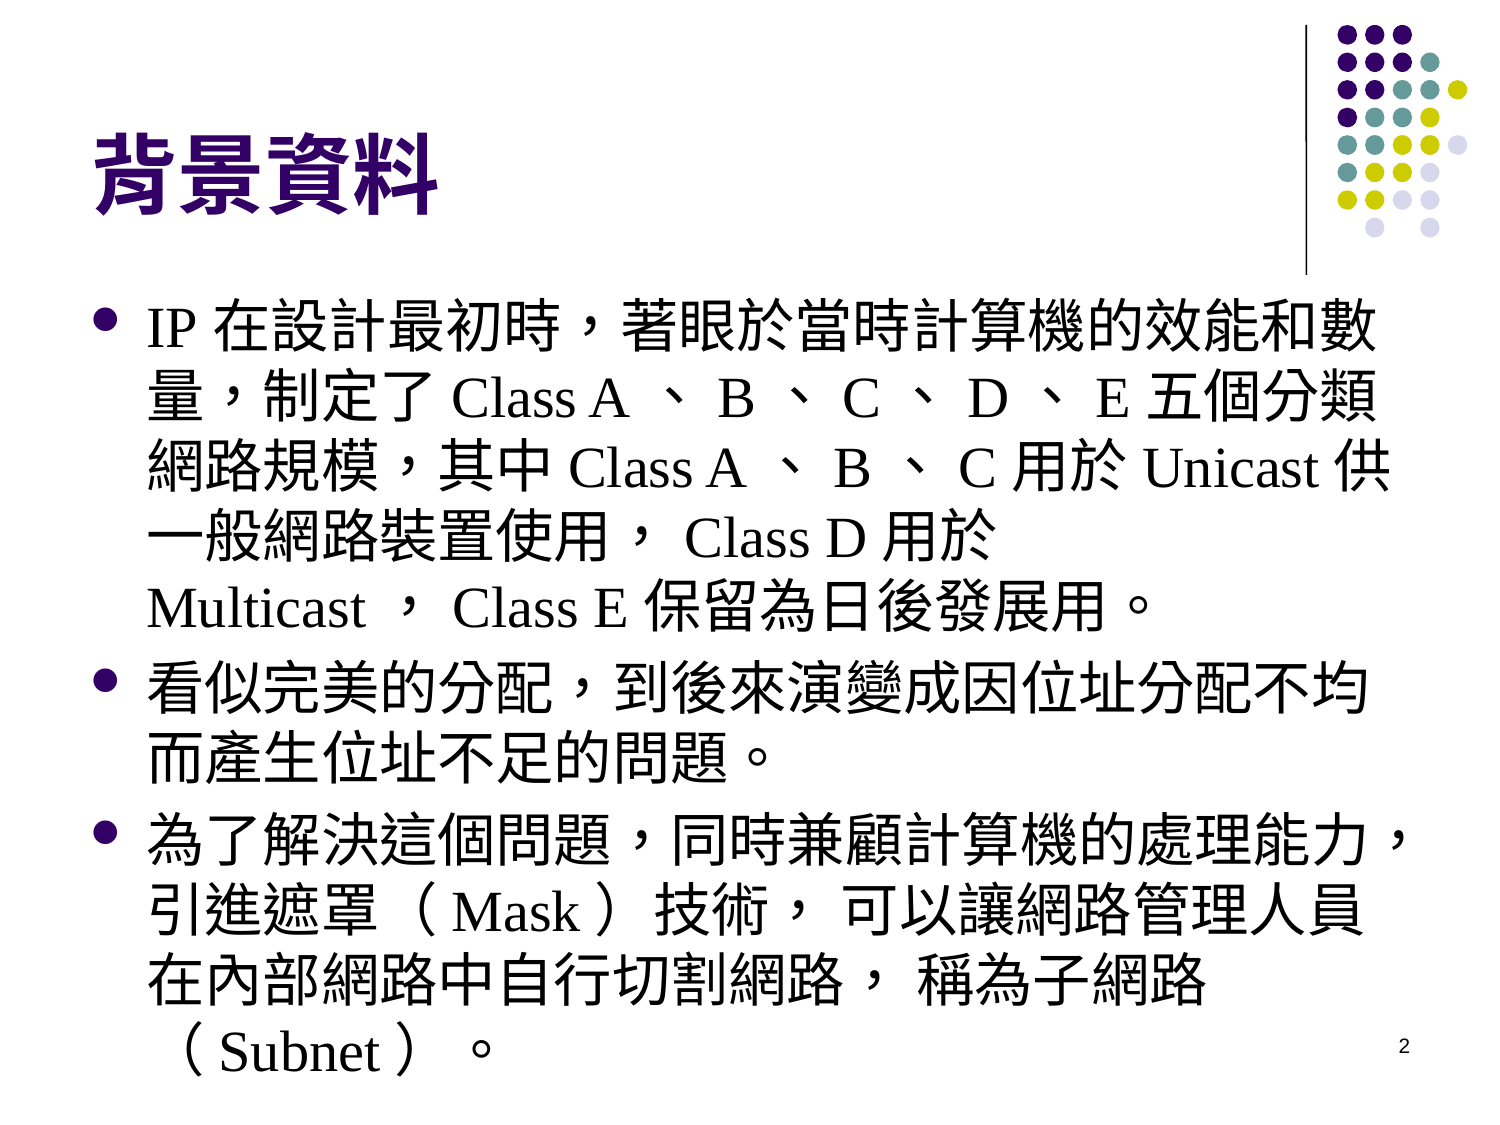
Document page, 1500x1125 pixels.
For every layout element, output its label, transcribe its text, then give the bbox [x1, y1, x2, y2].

title 背景資料 [75, 20, 1313, 233]
list IP在設計最初時，著眼於當時計算機的效能和數量，制定了Class A、B、C、D、E五個分類網路規模，其中Class A、B、C用於Unicast供一般網路裝置使用，Class D用於Multicast，Class E保留為日後發展用。 看似完美的分配，到後來演變成因位址分配不均而產生位址不足的問題。 為了解決這個問題，同時兼顧計算機的處理能力，引進遮罩（Mask）技術， 可以讓網路管理人員在內部網路中自行切割網路， 稱為子網路（Subnet）。 [75, 282, 1425, 1094]
slide_number 2 [1074, 1024, 1426, 1101]
